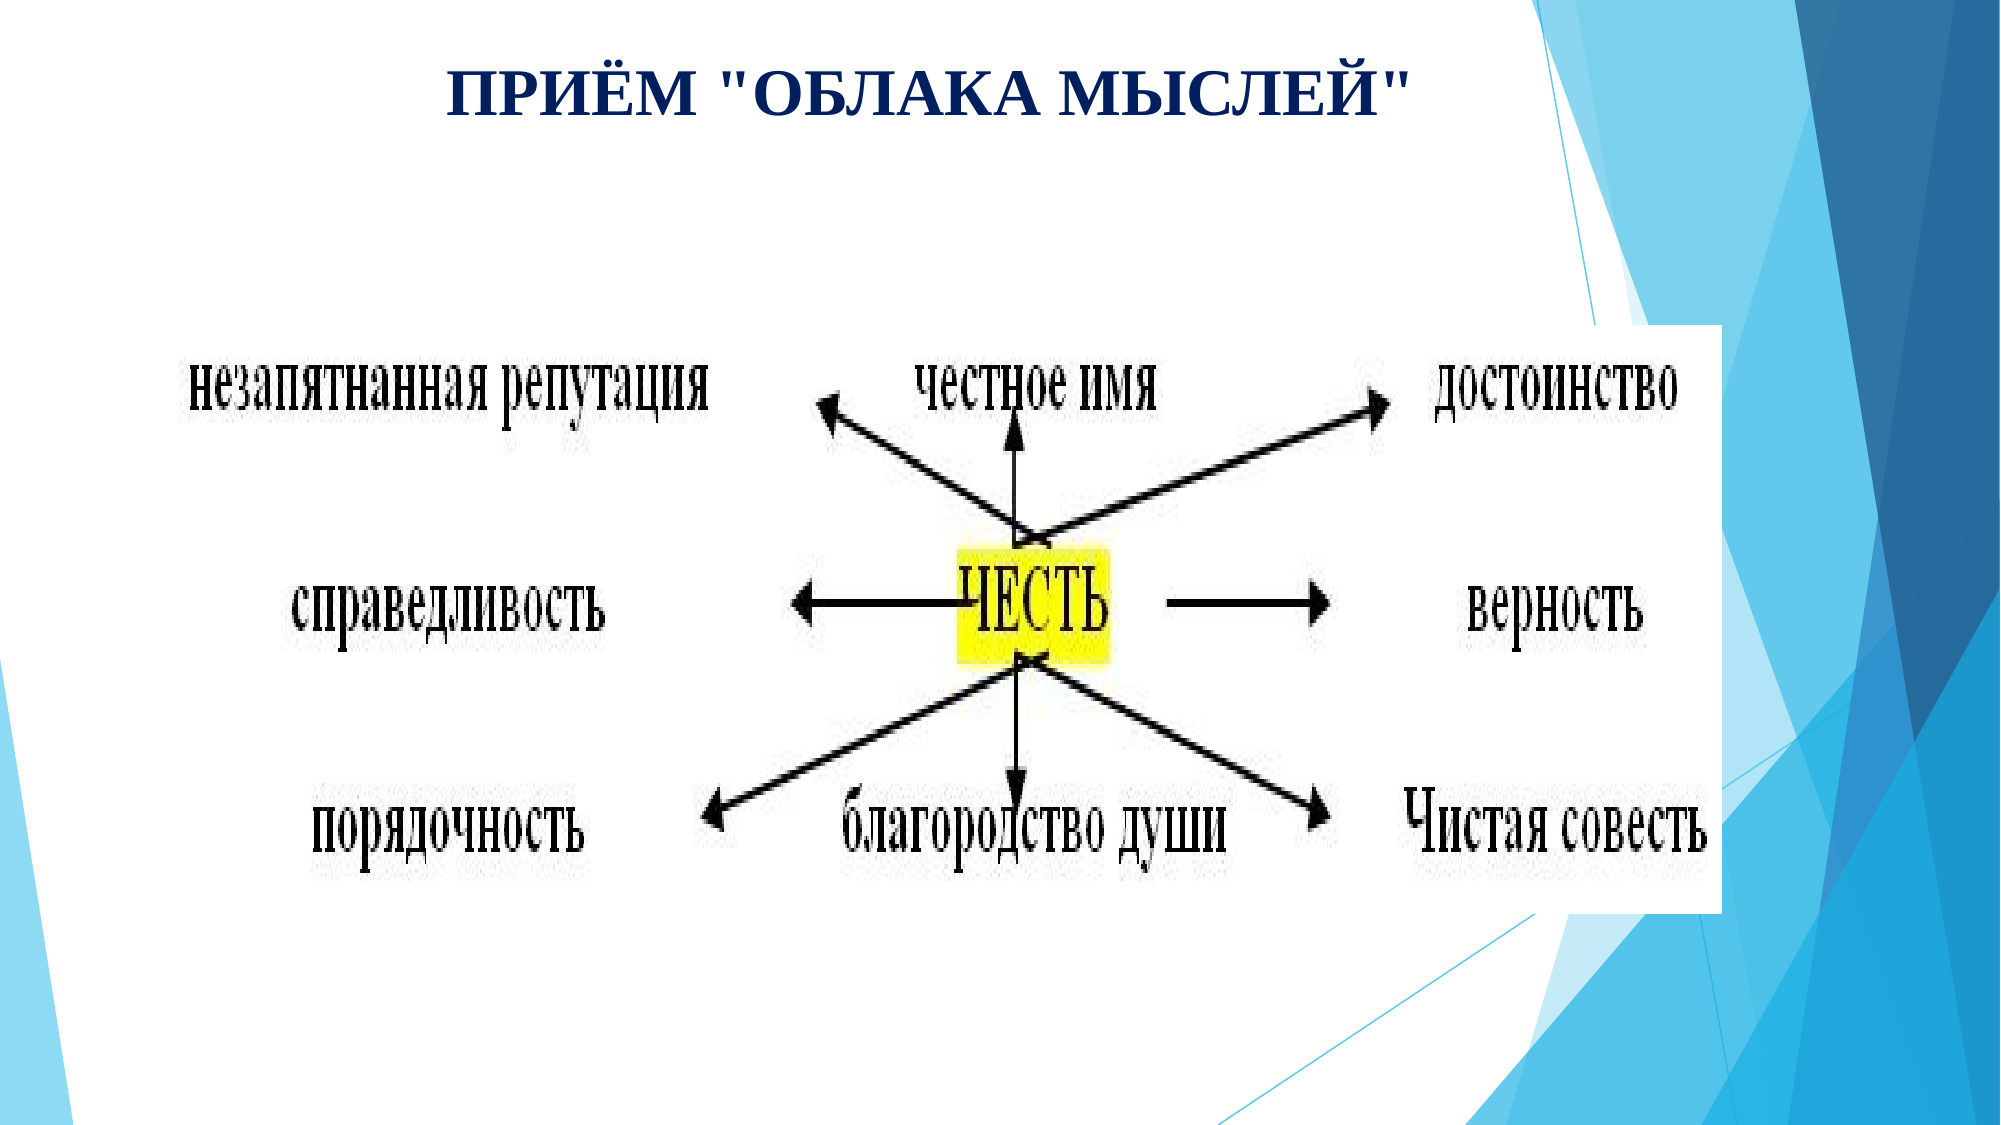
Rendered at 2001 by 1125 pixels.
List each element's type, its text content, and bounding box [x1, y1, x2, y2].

title ПРИЁМ "ОБЛАКА МЫСЛЕЙ" [54, 18, 1945, 237]
picture [179, 325, 1722, 914]
